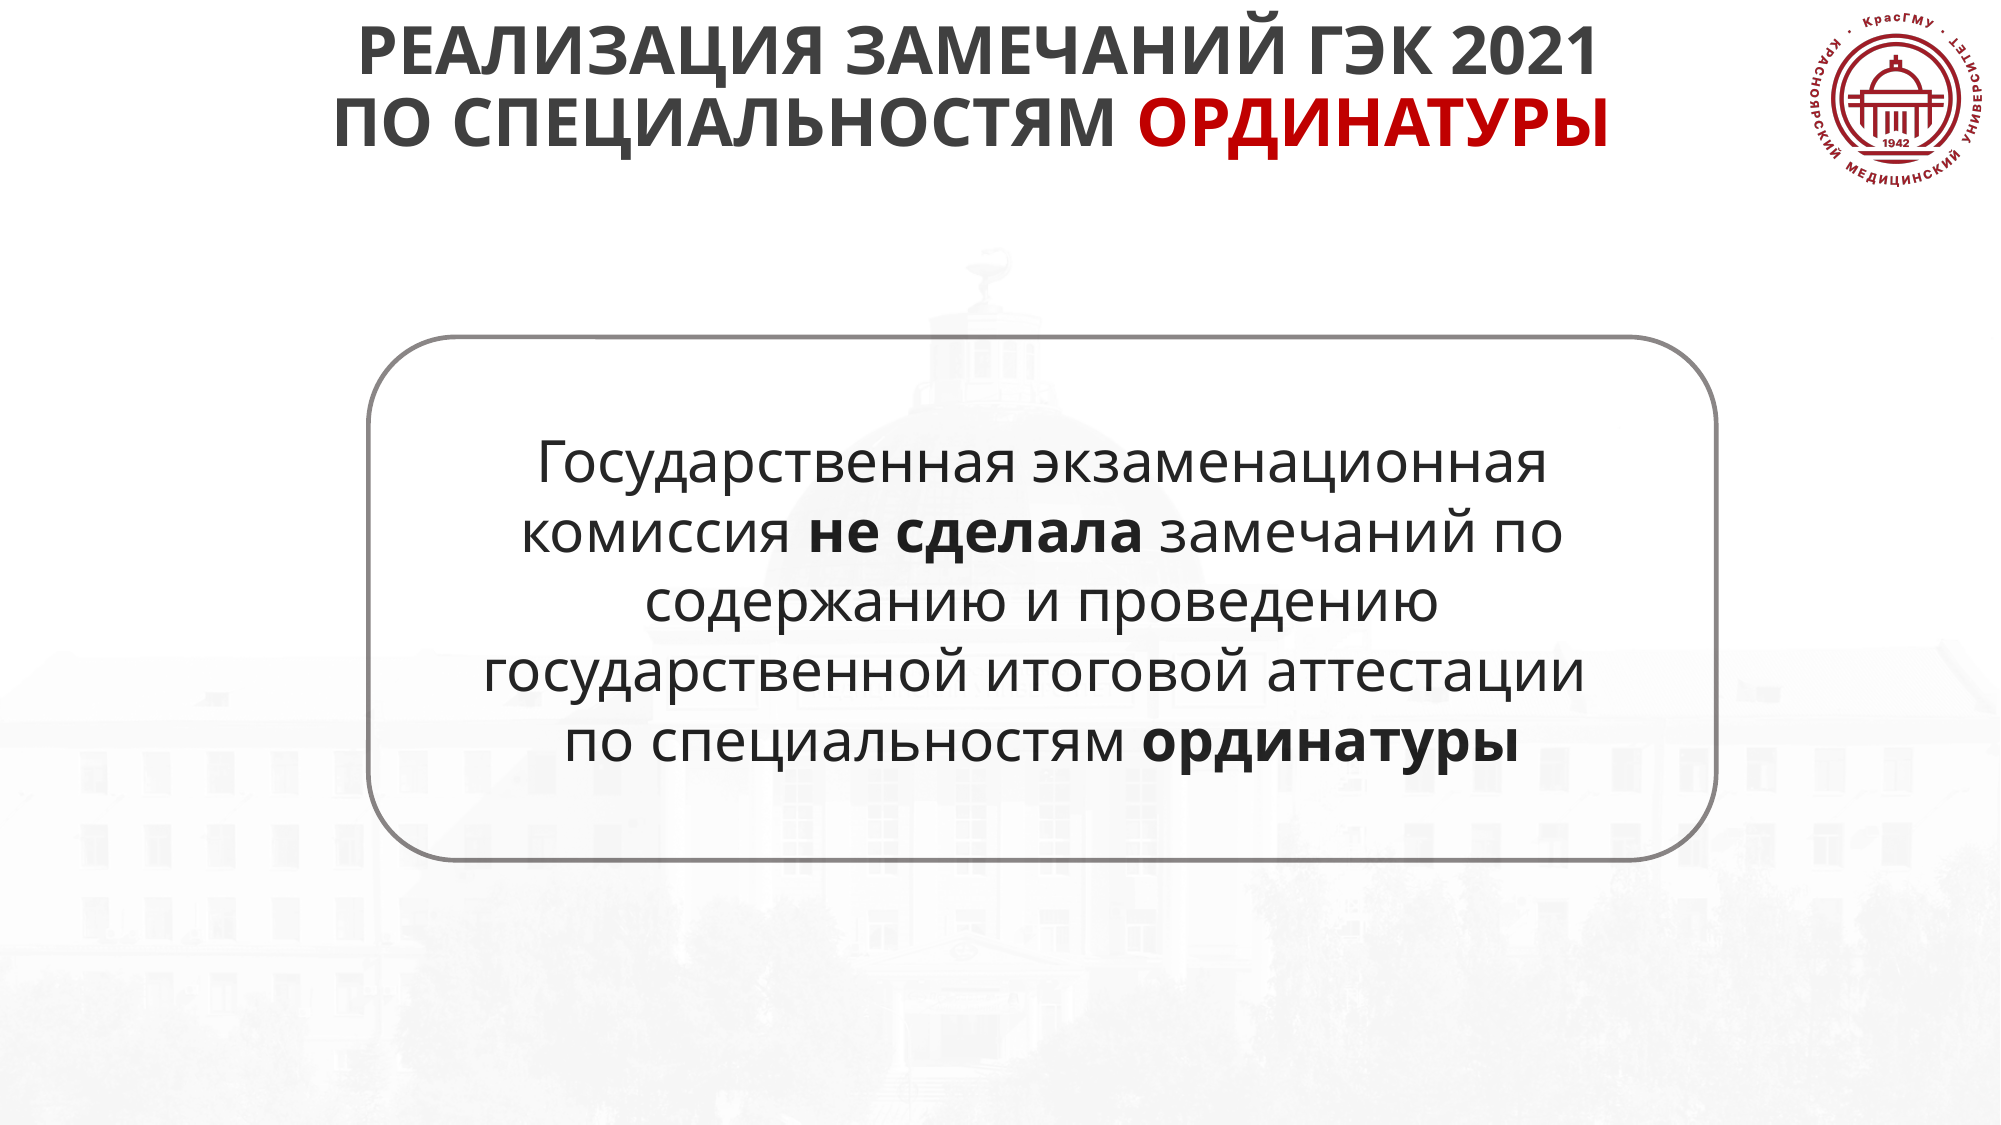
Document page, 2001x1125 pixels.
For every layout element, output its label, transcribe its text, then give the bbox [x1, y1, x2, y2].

picture [1810, 13, 1982, 187]
picture [0, 244, 2000, 1125]
title Реализация ЗАМЕЧАНИЙ ГЭК 2021 по специальностям ОРДИНАТУРЫ [84, 20, 1876, 238]
